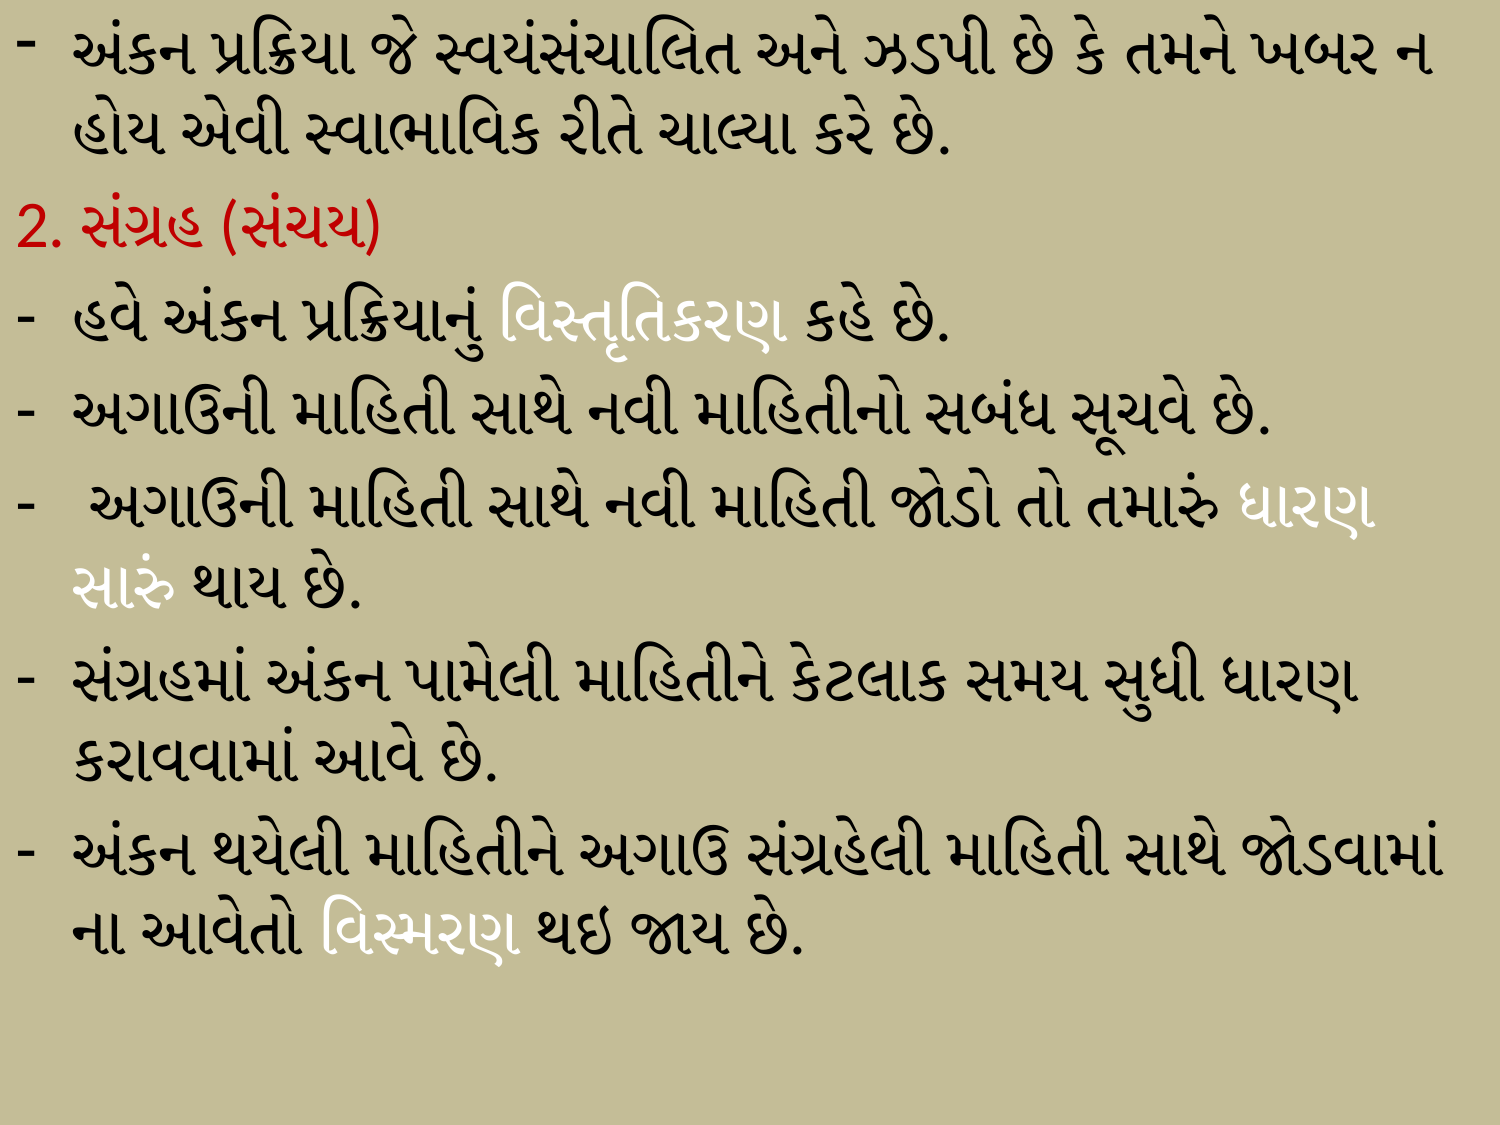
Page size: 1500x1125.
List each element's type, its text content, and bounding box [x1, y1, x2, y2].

list અંકન પ્રક્રિયા જે સ્વયંસંચાલિત અને ઝડપી છે કે તમને ખબર ન હોય એવી સ્વાભાવિક રીતે ચાલ્યા કરે છે. 2. સંગ્રહ (સંચય) હવે અંકન પ્રક્રિયાનું વિસ્તૃતિકરણ કહે છે. અગાઉની માહિતી સાથે નવી માહિતીનો સબંધ સૂચવે છે. અગાઉની માહિતી સાથે નવી માહિતી જોડો તો તમારું ધારણ સારું થાય છે. સંગ્રહમાં અંકન પામેલી માહિતીને કેટલાક સમય સુધી ધારણ કરાવવામાં આવે છે. અંકન થયેલી માહિતીને અગાઉ સંગ્રહેલી માહિતી સાથે જોડવામાં ના આવેતો વિસ્મરણ થઇ જાય છે. [0, 0, 1500, 1125]
